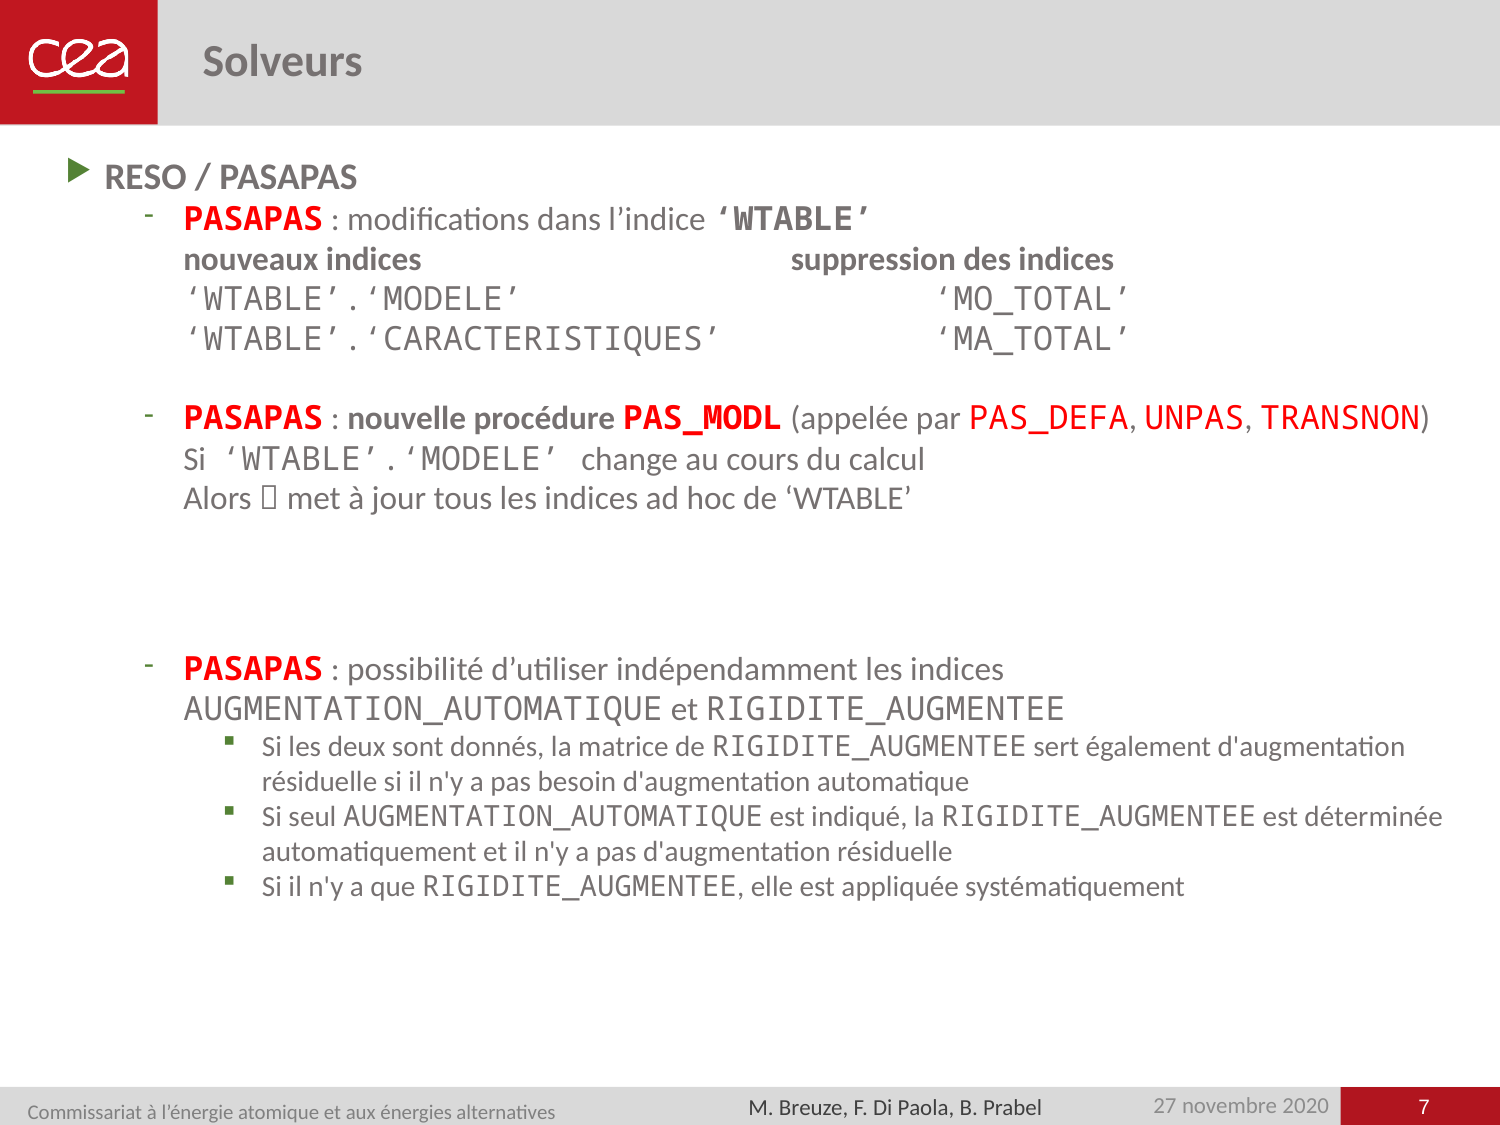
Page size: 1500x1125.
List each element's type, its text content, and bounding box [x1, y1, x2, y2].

title Solveurs [181, 32, 903, 95]
picture [27, 36, 129, 94]
slide_number 7 [1372, 1093, 1476, 1119]
list RESO / PASAPAS PASAPAS : modifications dans l’indice ‘WTABLE’ nouveaux indices suppression des indices ‘WTABLE’.‘MODELE’ ‘MO_TOTAL’ ‘WTABLE’.‘CARACTERISTIQUES’ ‘MA_TOTAL’ PASAPAS : nouvelle procédure PAS_MODL (appelée par PAS_DEFA, UNPAS, TRANSNON) Si ‘WTABLE’.‘MODELE’ change au cours du calcul Alors  met à jour tous les indices ad hoc de ‘WTABLE’ PASAPAS : possibilité d’utiliser indépendamment les indices AUGMENTATION_AUTOMATIQUE et RIGIDITE_AUGMENTEE Si les deux sont donnés, la matrice de RIGIDITE_AUGMENTEE sert également d'augmentation résiduelle si il n'y a pas besoin d'augmentation automatique Si seul AUGMENTATION_AUTOMATIQUE est indiqué, la RIGIDITE_AUGMENTEE est déterminée automatiquement et il n'y a pas d'augmentation résiduelle Si il n'y a que RIGIDITE_AUGMENTEE, elle est appliquée systématiquement [44, 141, 1473, 870]
